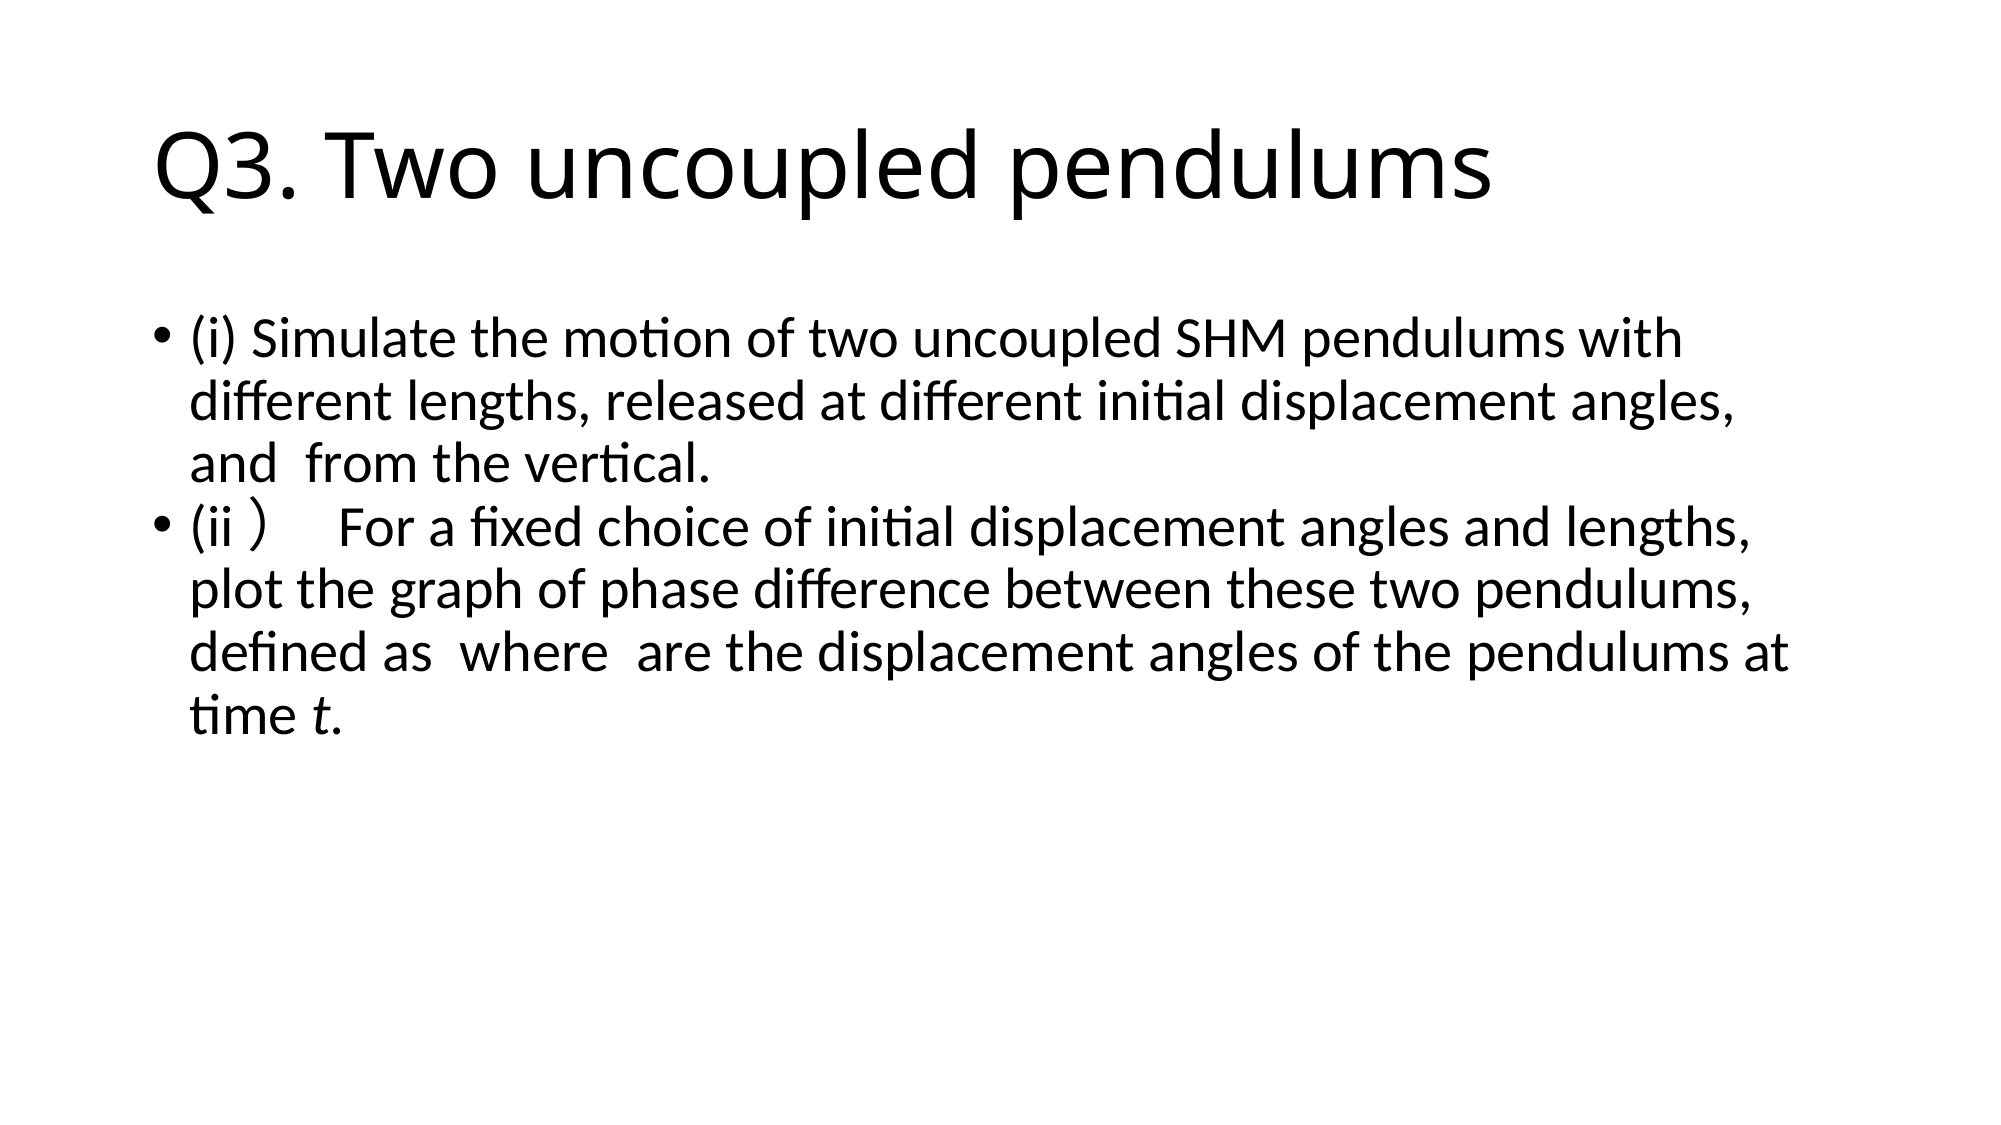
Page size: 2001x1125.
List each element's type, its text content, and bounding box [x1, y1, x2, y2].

text_box Q3. Two uncoupled pendulums [137, 59, 1863, 278]
